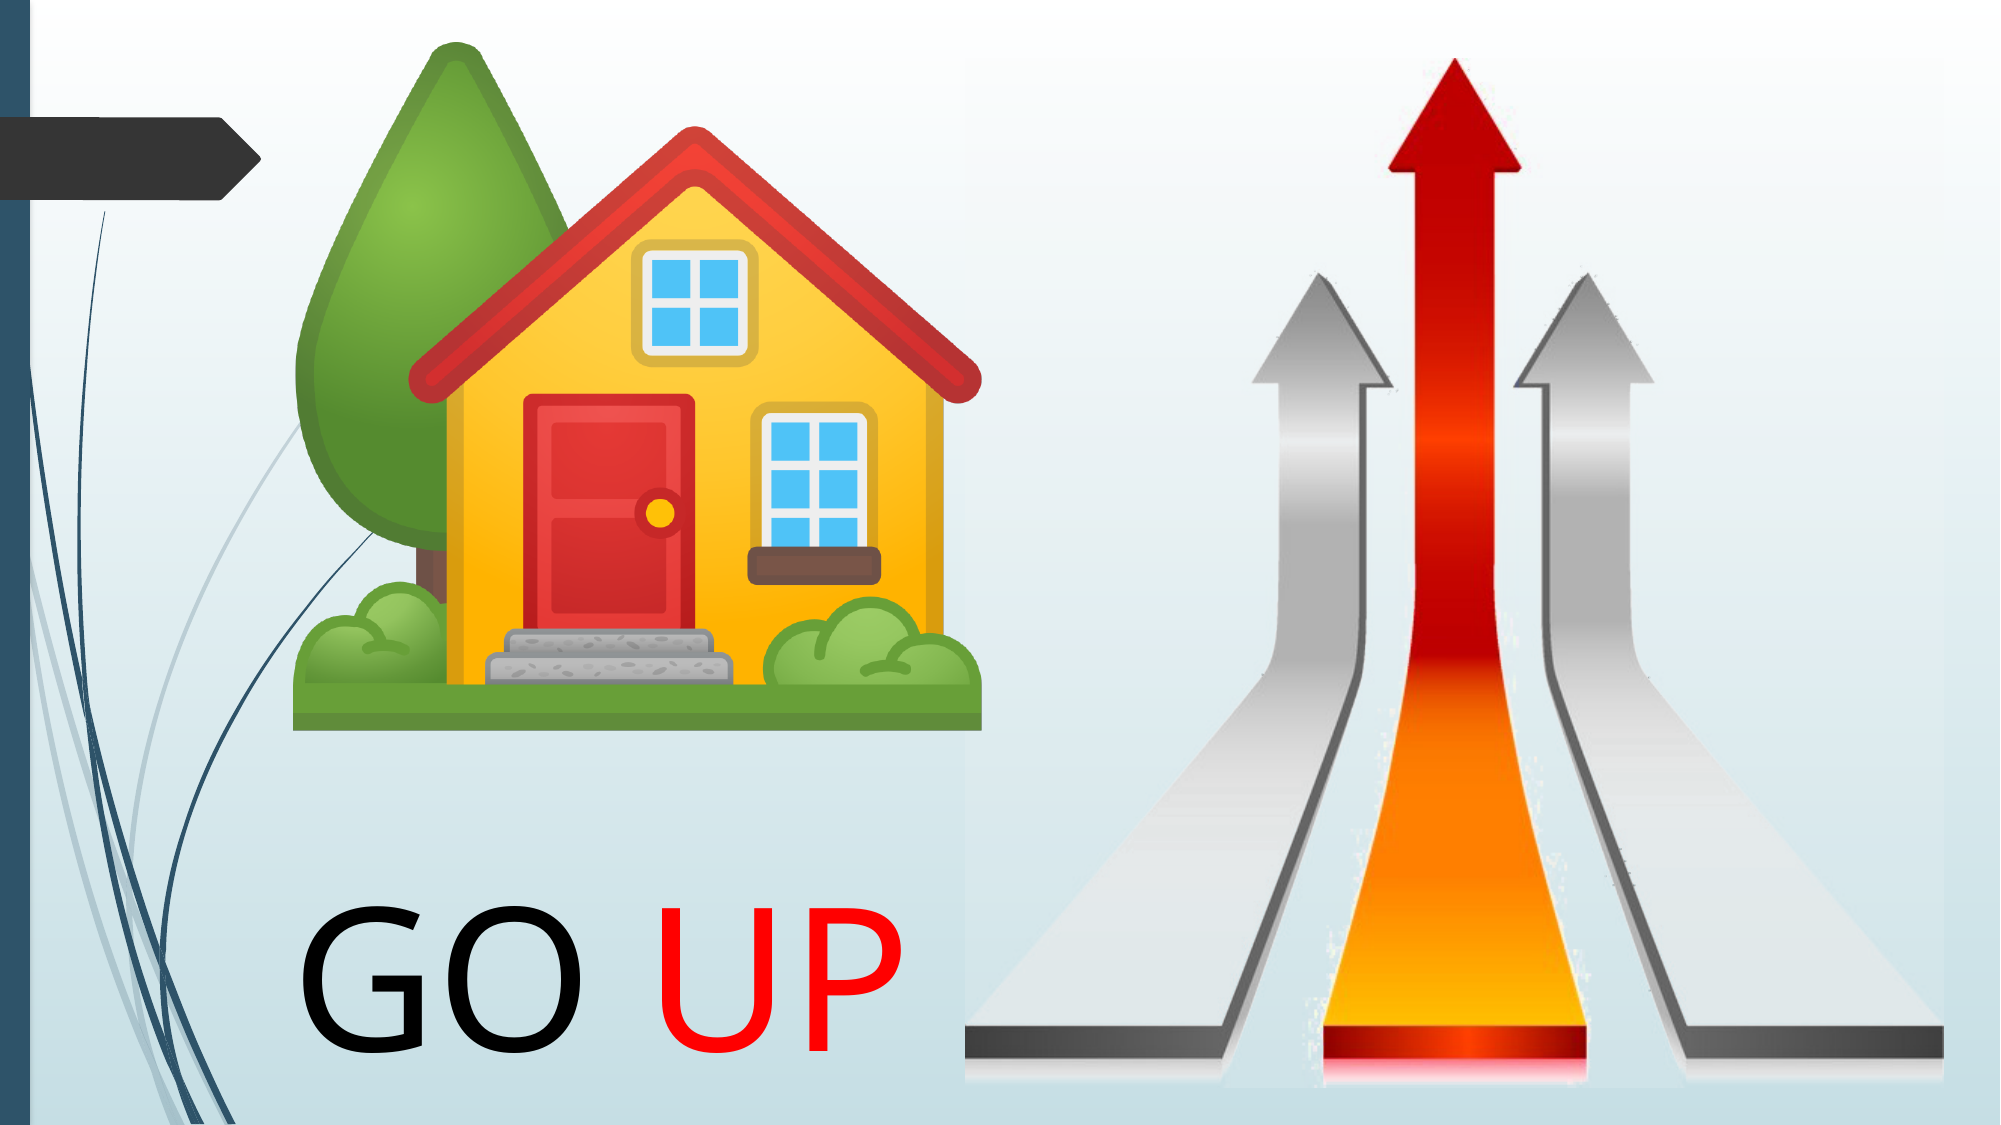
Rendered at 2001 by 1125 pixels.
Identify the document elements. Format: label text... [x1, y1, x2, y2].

text_box GO UP [65, 843, 1138, 1109]
picture [270, 19, 1944, 1088]
